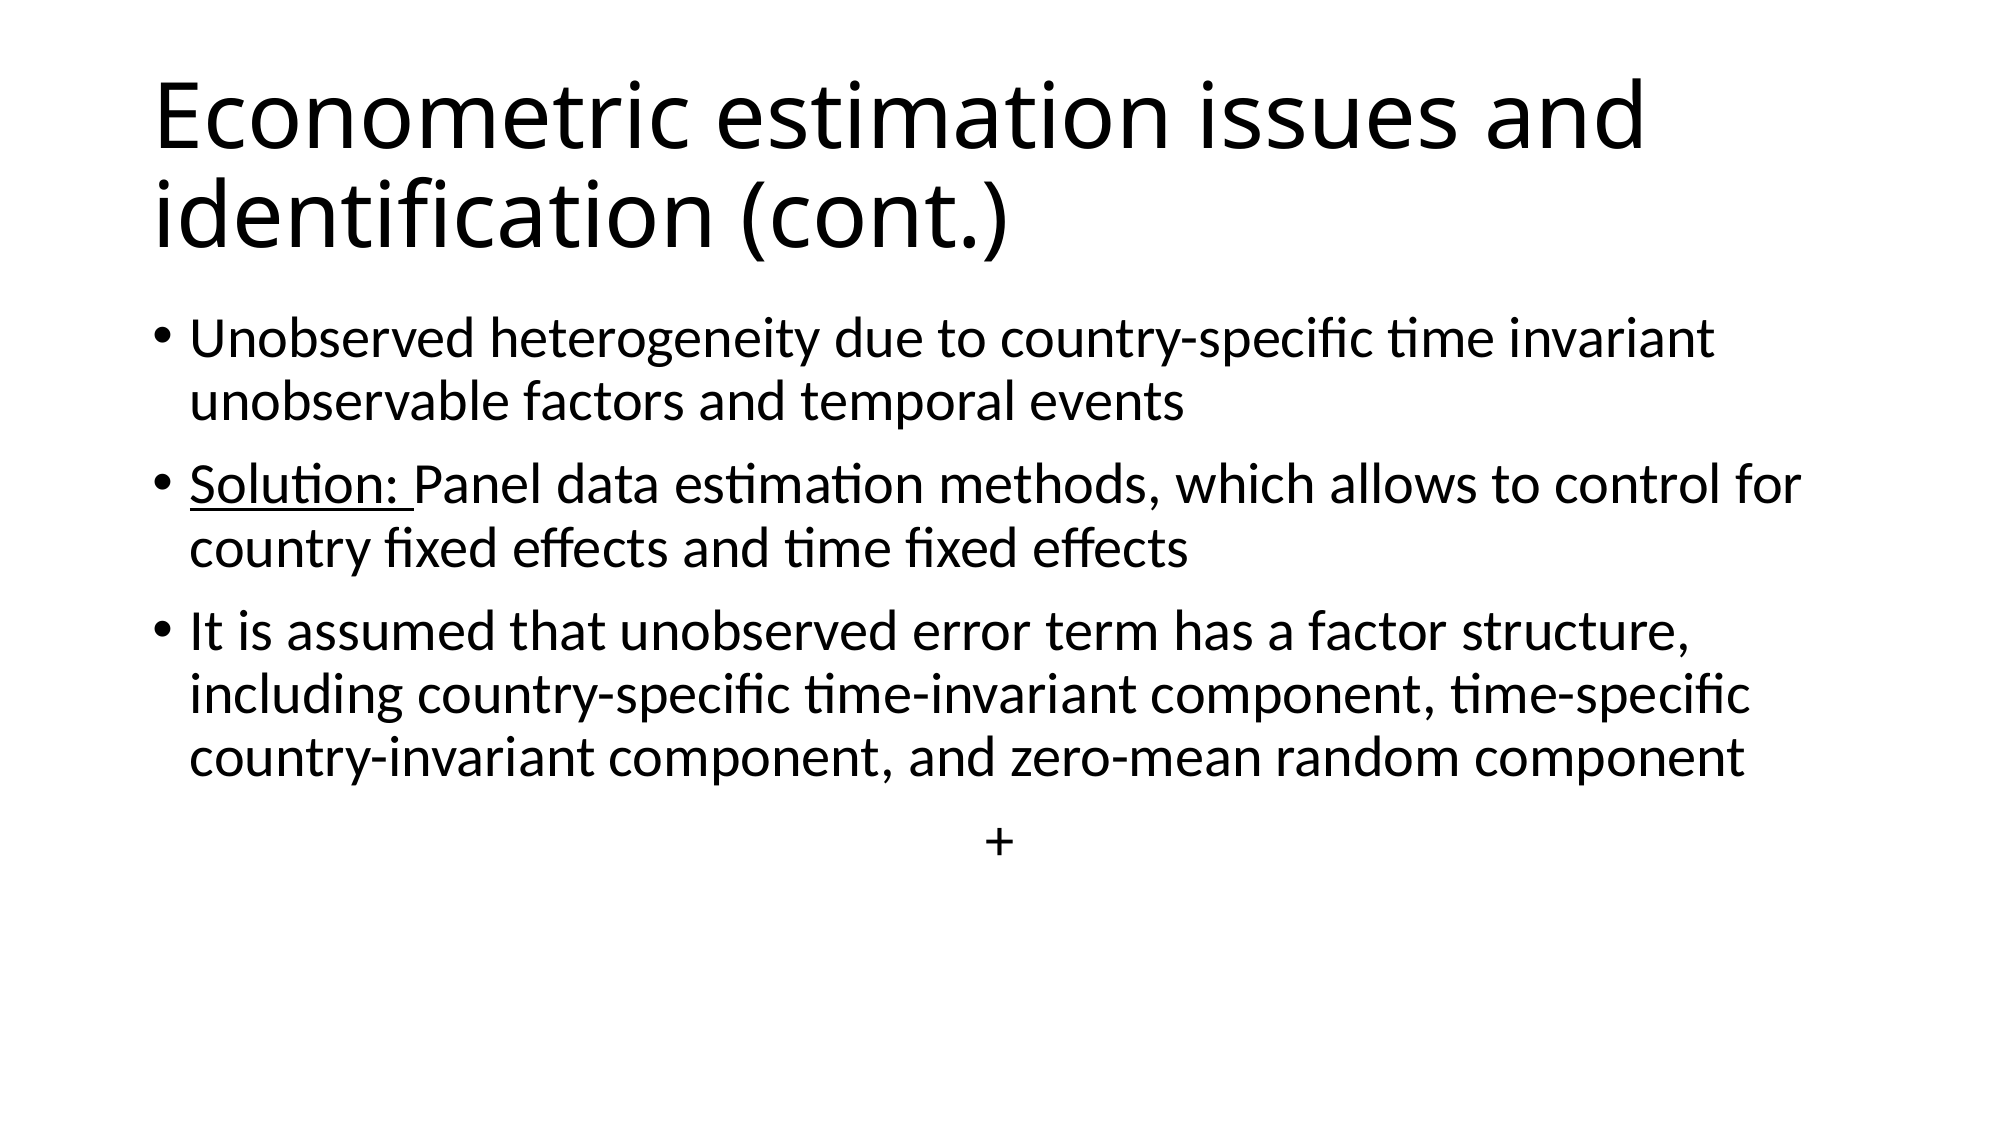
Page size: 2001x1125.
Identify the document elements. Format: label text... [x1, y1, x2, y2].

title Econometric estimation issues and identification (cont.) [137, 59, 1863, 278]
